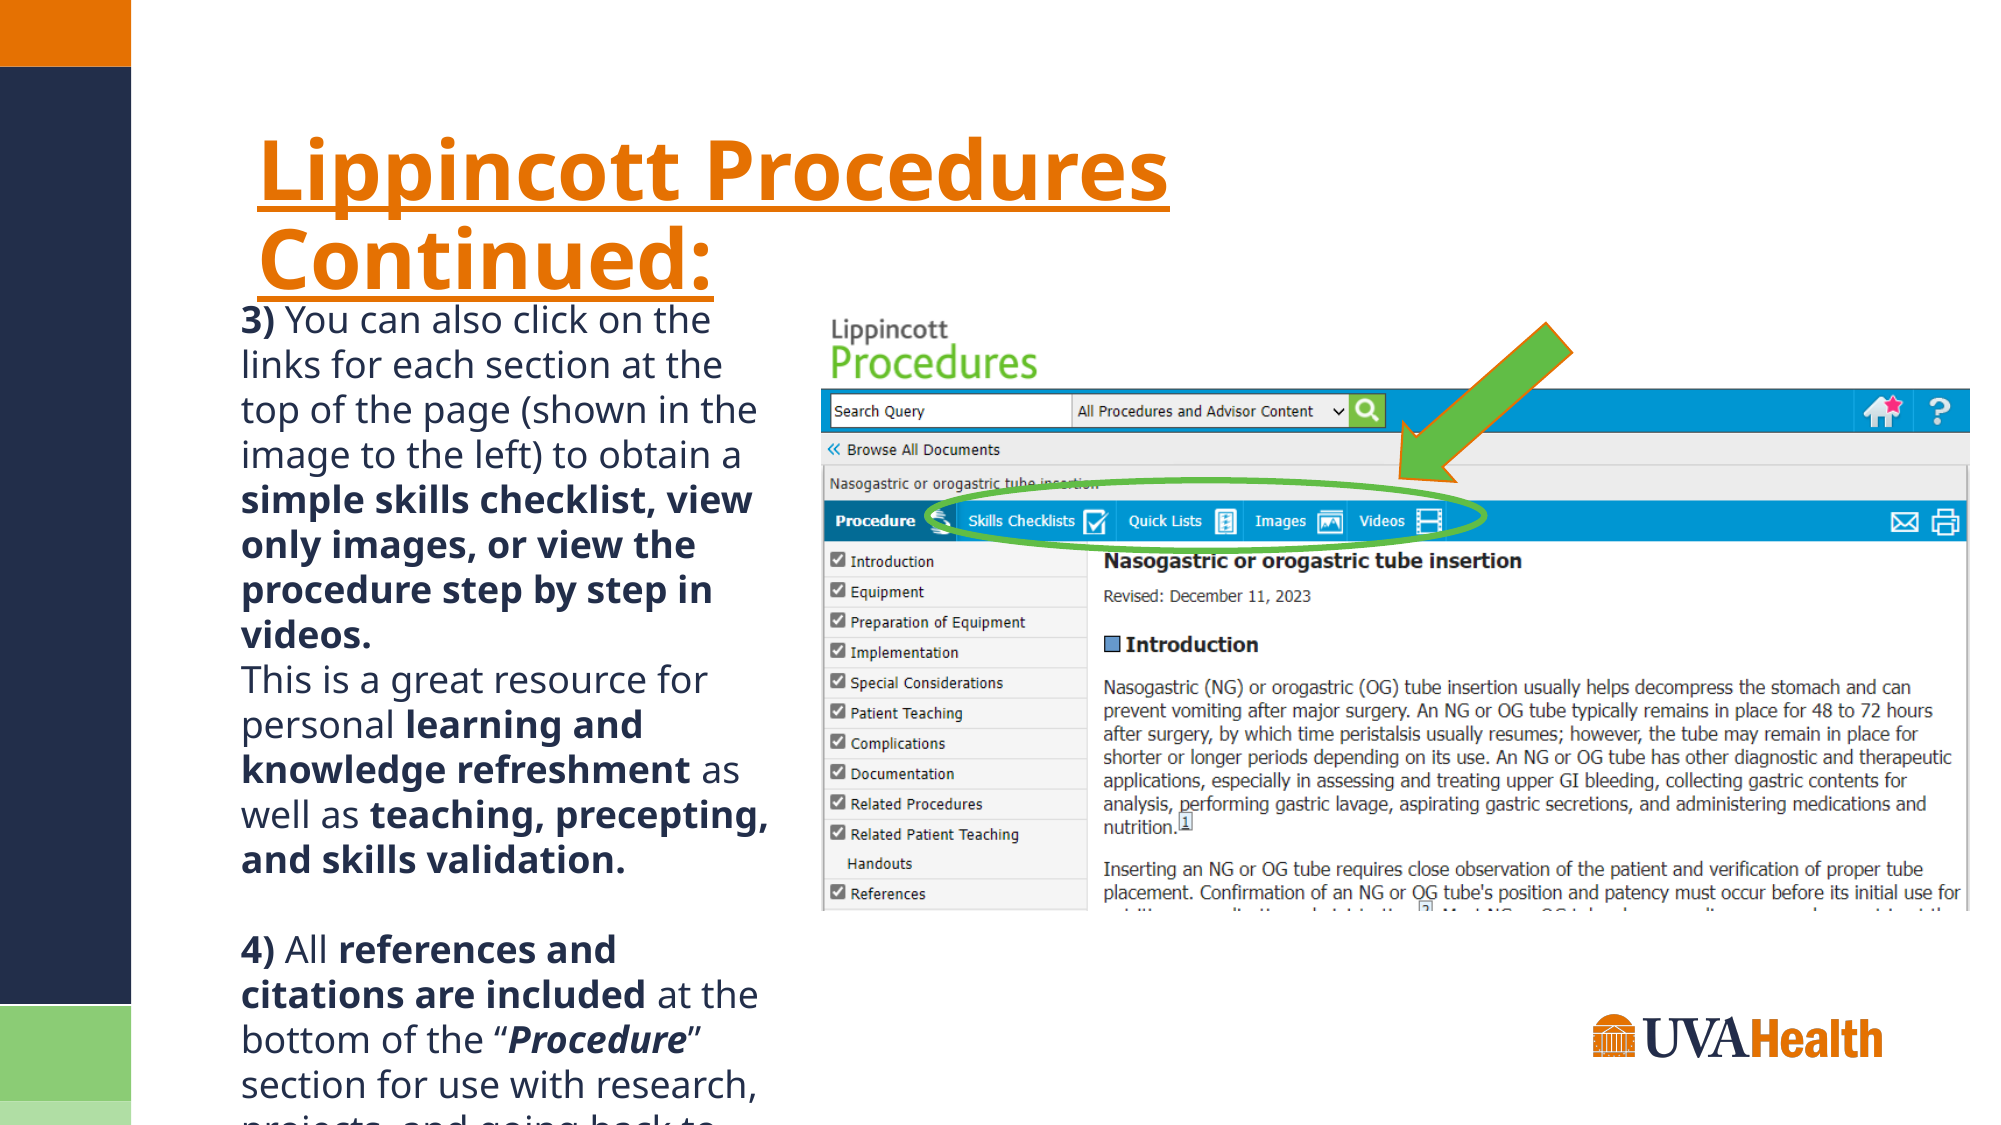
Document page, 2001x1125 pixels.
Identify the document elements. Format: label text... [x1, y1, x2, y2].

picture [1930, 398, 1950, 415]
picture [821, 307, 1970, 911]
text_box 3) You can also click on the links for each section at the top of the page (shown in the image to the left) to obtain a simple skills checklist, view only images, or view the procedure step by step in videos. This is a great resource for personal learning and knowledge refreshment as well as teaching, precepting, and skills validation. 4) All references and citations are included at the bottom of the “Procedure” section for use with research, projects, and going back to school. [226, 288, 805, 1125]
picture [831, 394, 1385, 428]
picture [1864, 396, 1903, 427]
title Lippincott Procedures Continued: [242, 120, 1457, 228]
picture [1575, 1003, 1900, 1069]
